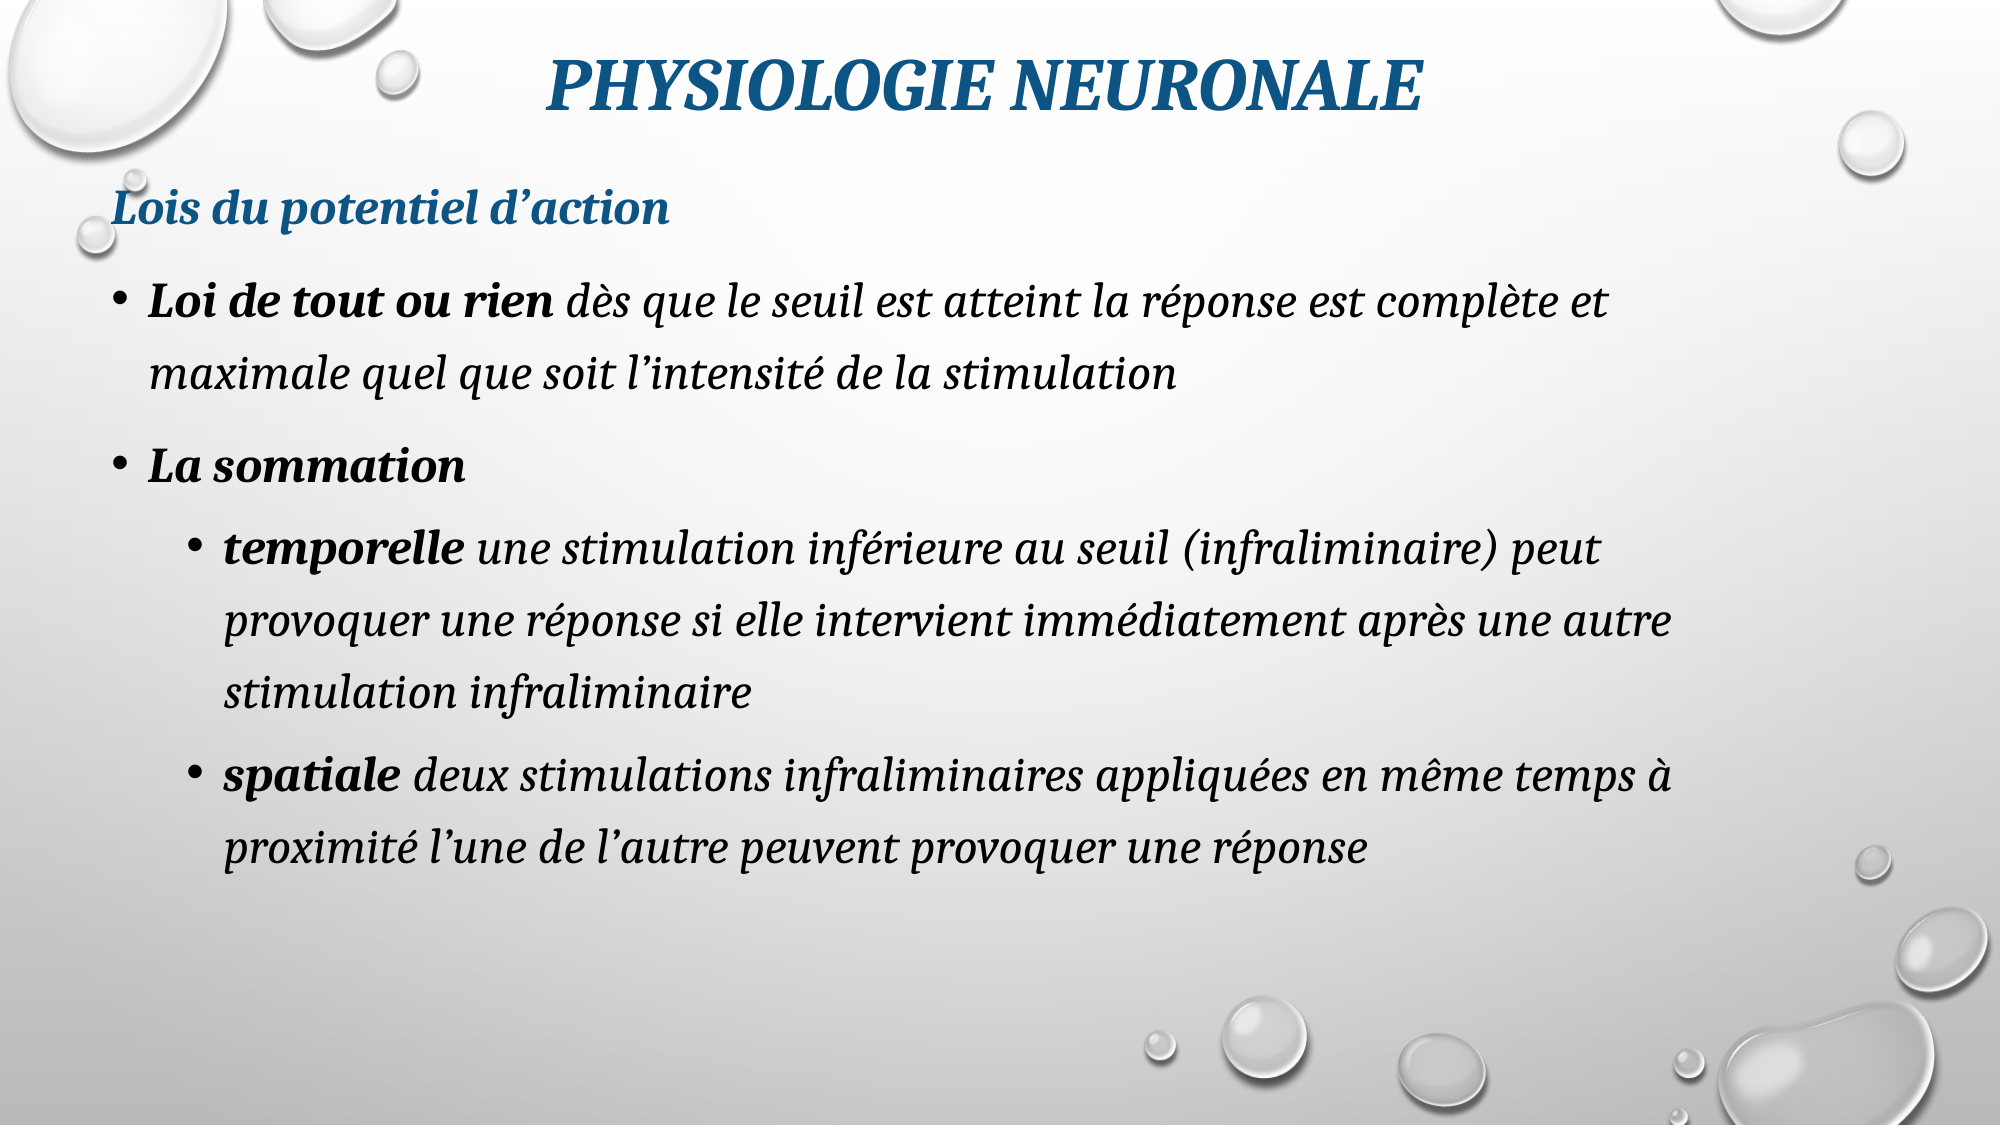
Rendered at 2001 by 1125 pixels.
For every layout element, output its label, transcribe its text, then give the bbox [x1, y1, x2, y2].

title PHYSIOLOGIE NEURONALE [135, 0, 1836, 262]
picture [0, 0, 2000, 1125]
list Lois du potentiel d’action Loi de tout ou rien dès que le seuil est atteint la réponse est complète et maximale quel que soit l’intensité de la stimulation La sommation temporelle une stimulation inférieure au seuil (infraliminaire) peut provoquer une réponse si elle intervient immédiatement après une autre stimulation infraliminaire spatiale deux stimulations infraliminaires appliquées en même temps à proximité l’une de l’autre peuvent provoquer une réponse [96, 155, 1797, 1095]
